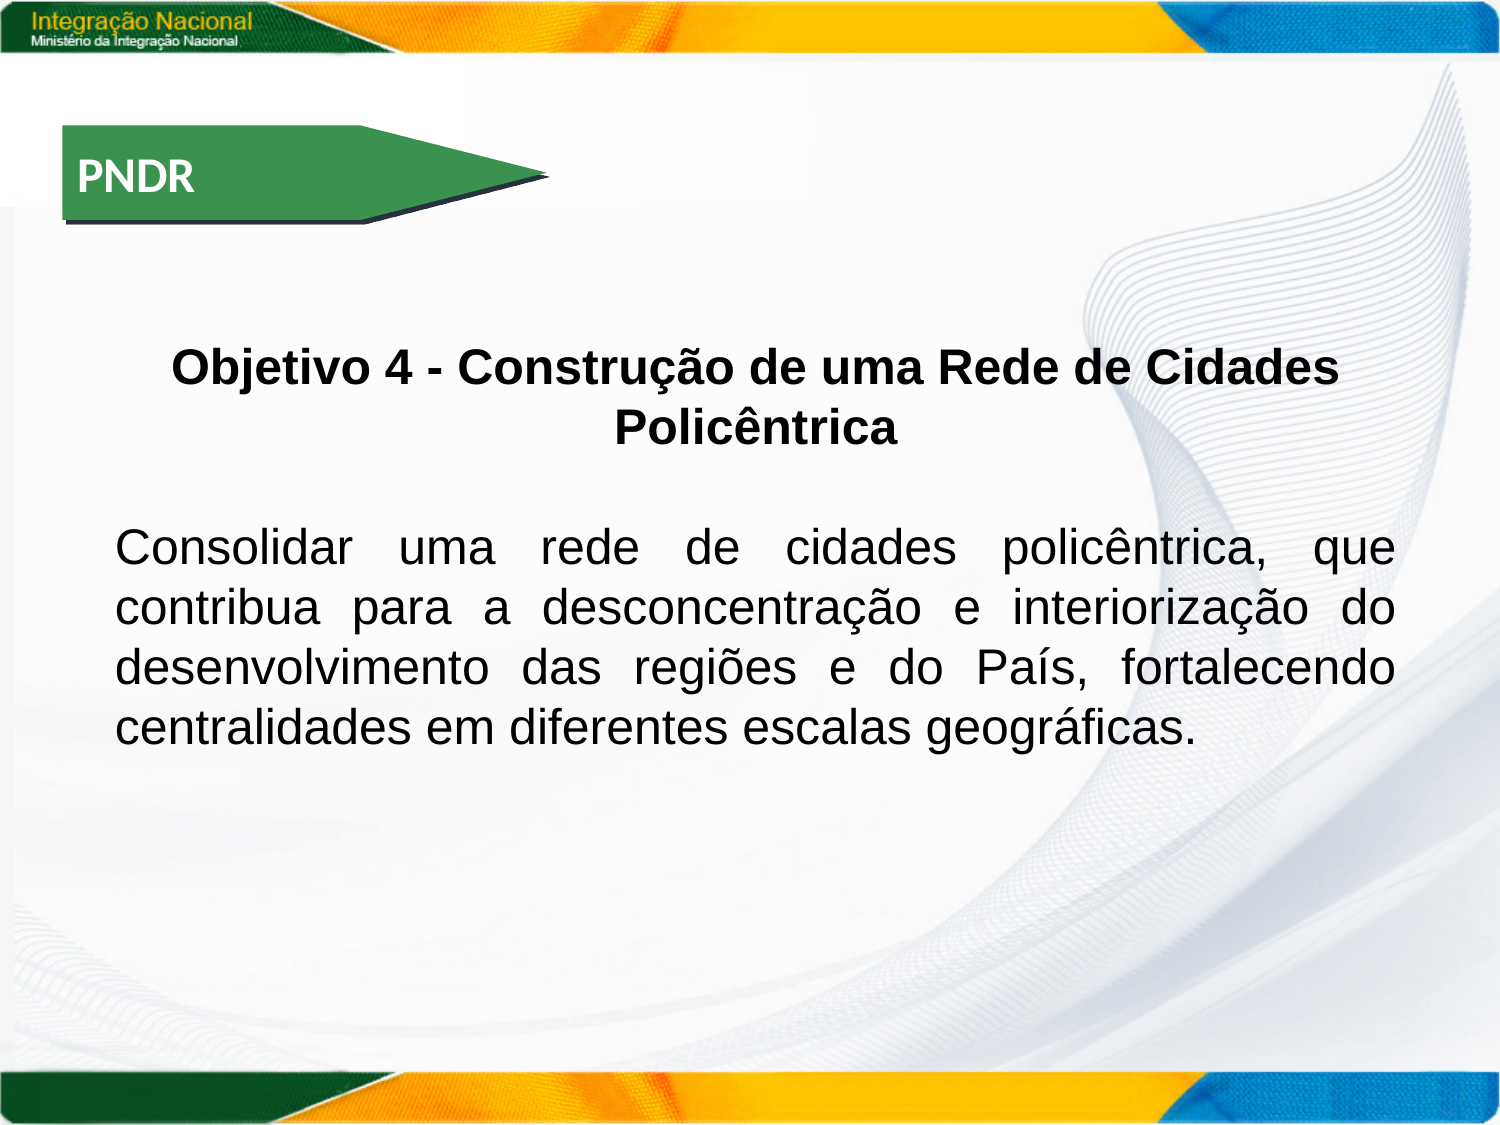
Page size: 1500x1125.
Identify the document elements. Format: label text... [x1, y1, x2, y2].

picture [0, 0, 1500, 1125]
text_box PNDR [62, 125, 547, 220]
text_box Objetivo 4 - Construção de uma Rede de Cidades Policêntrica Consolidar uma rede de cidades policêntrica, que contribua para a desconcentração e interiorização do desenvolvimento das regiões e do País, fortalecendo centralidades em diferentes escalas geográficas. [100, 327, 1412, 763]
